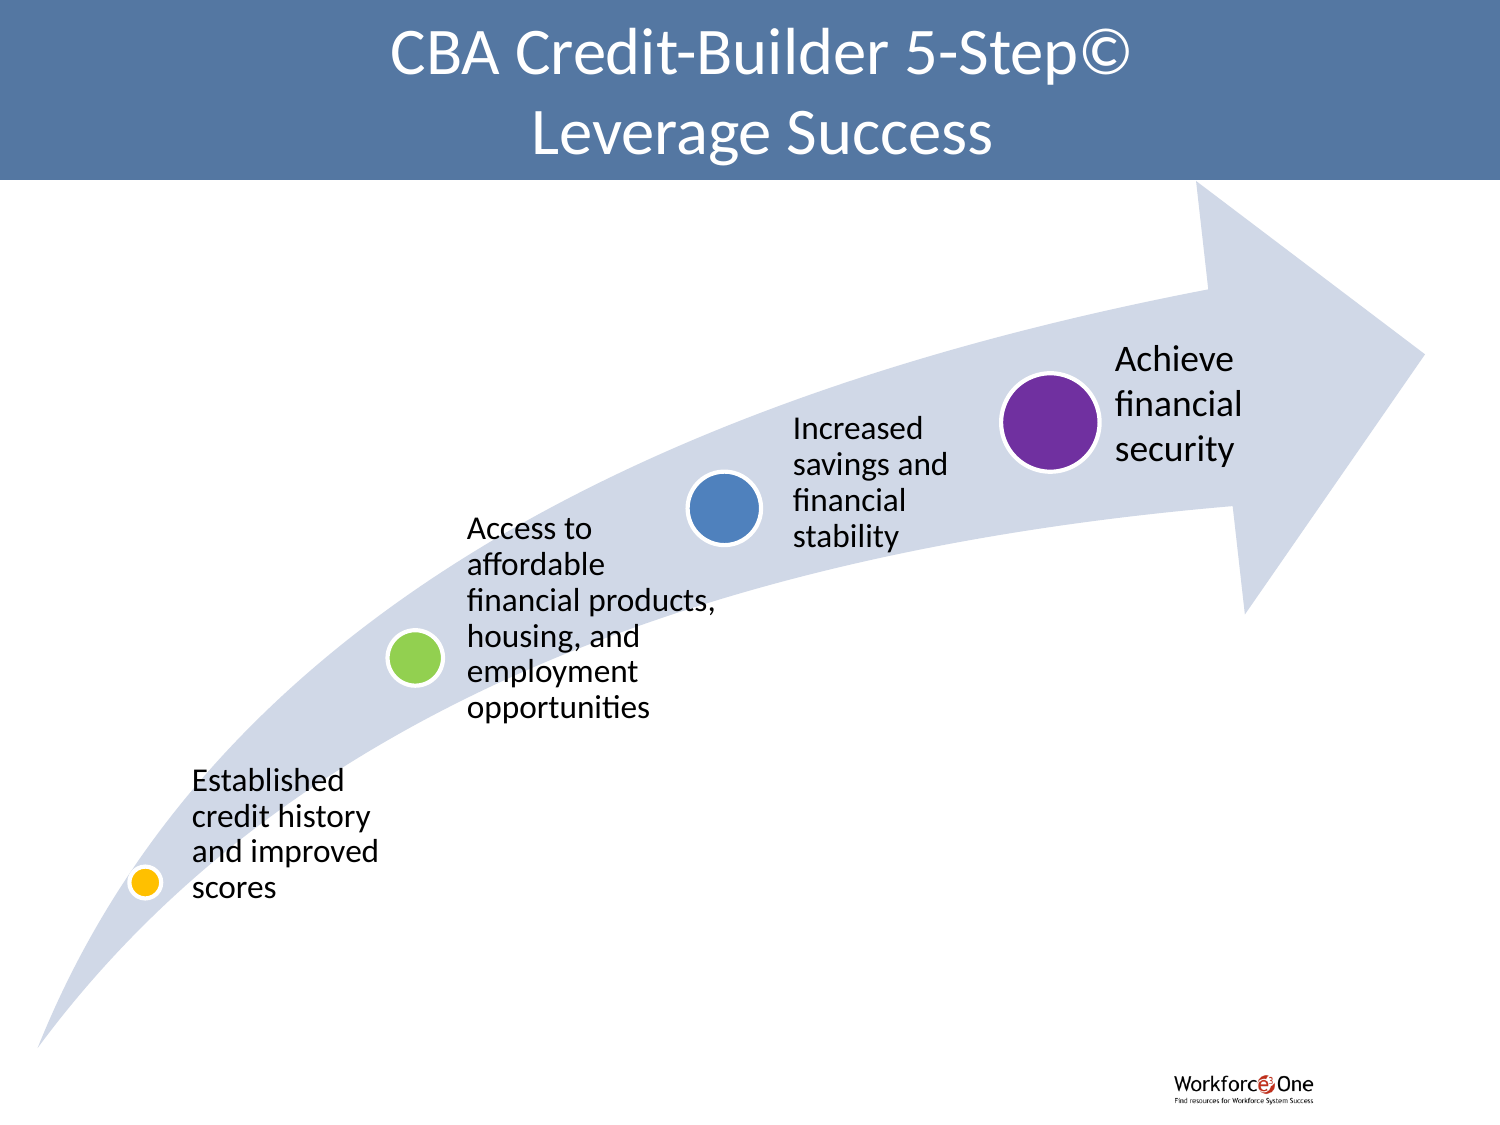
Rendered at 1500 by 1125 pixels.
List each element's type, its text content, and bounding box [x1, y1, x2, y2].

text_box CBA Credit-Builder 5-Step© Leverage Success [249, 0, 1275, 171]
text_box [37, 172, 1426, 1049]
picture [1162, 1049, 1325, 1125]
